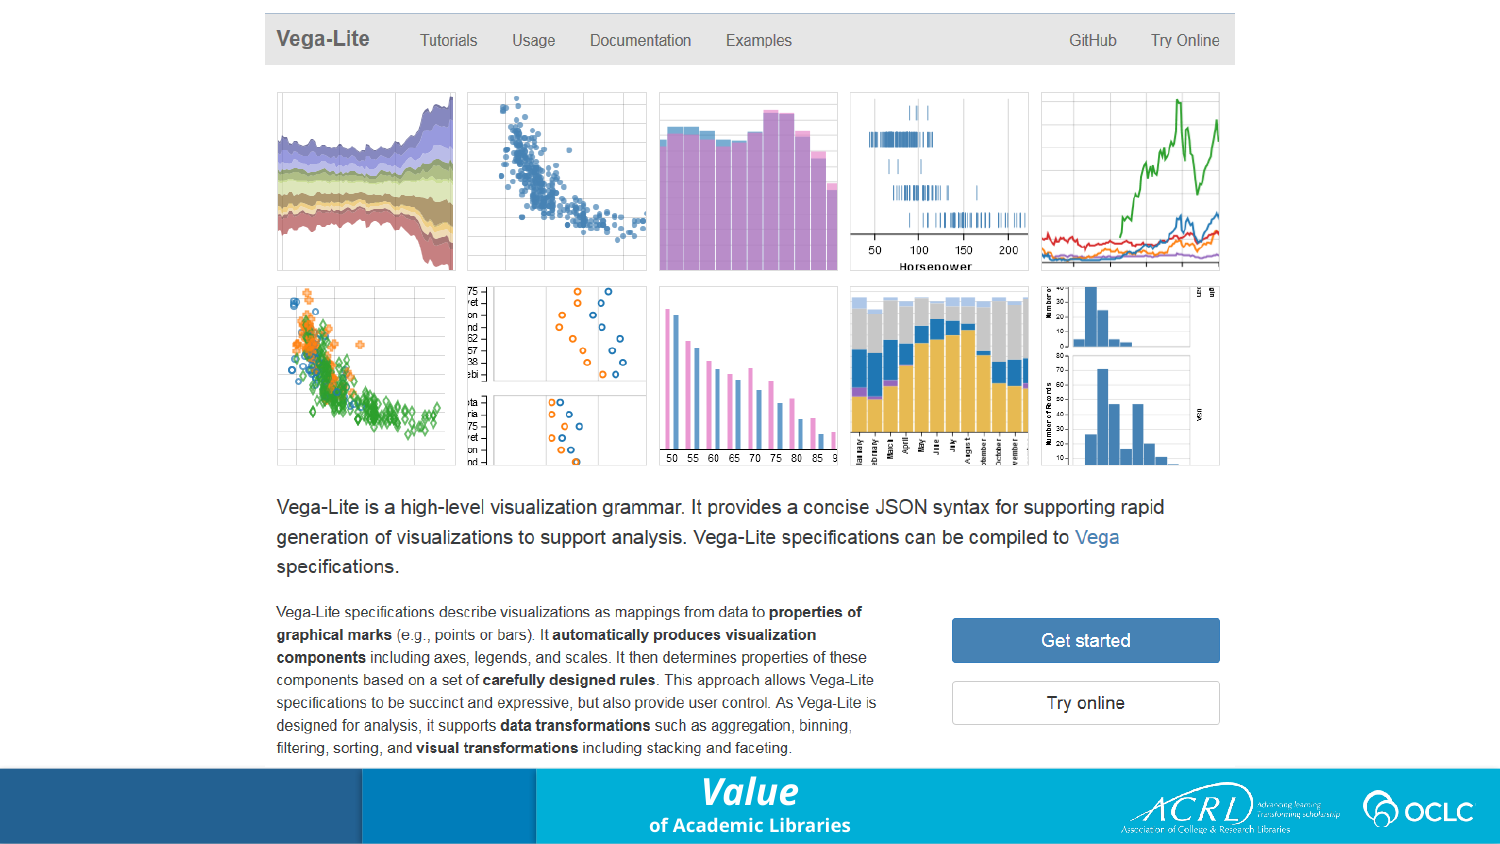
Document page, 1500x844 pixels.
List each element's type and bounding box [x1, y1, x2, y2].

picture [265, 13, 1235, 767]
